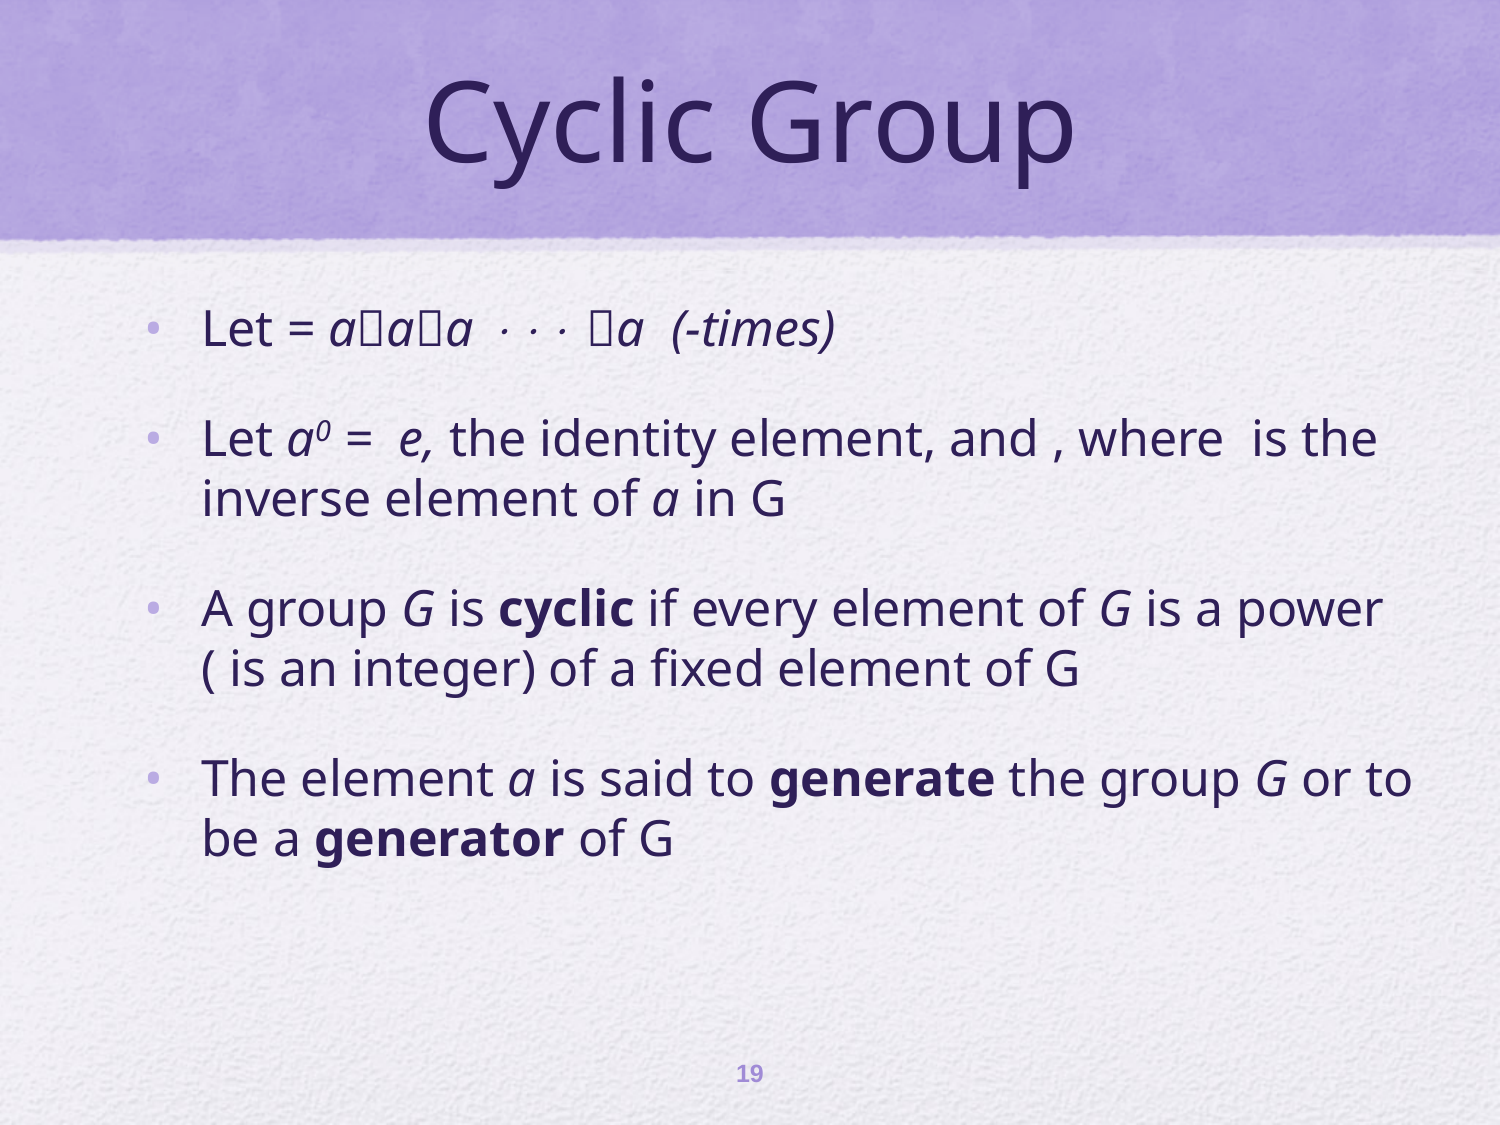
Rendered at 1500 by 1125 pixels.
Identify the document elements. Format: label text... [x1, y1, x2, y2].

slide_number 19 [699, 1042, 800, 1103]
title Cyclic Group [129, 6, 1373, 239]
picture [0, 225, 1500, 1125]
